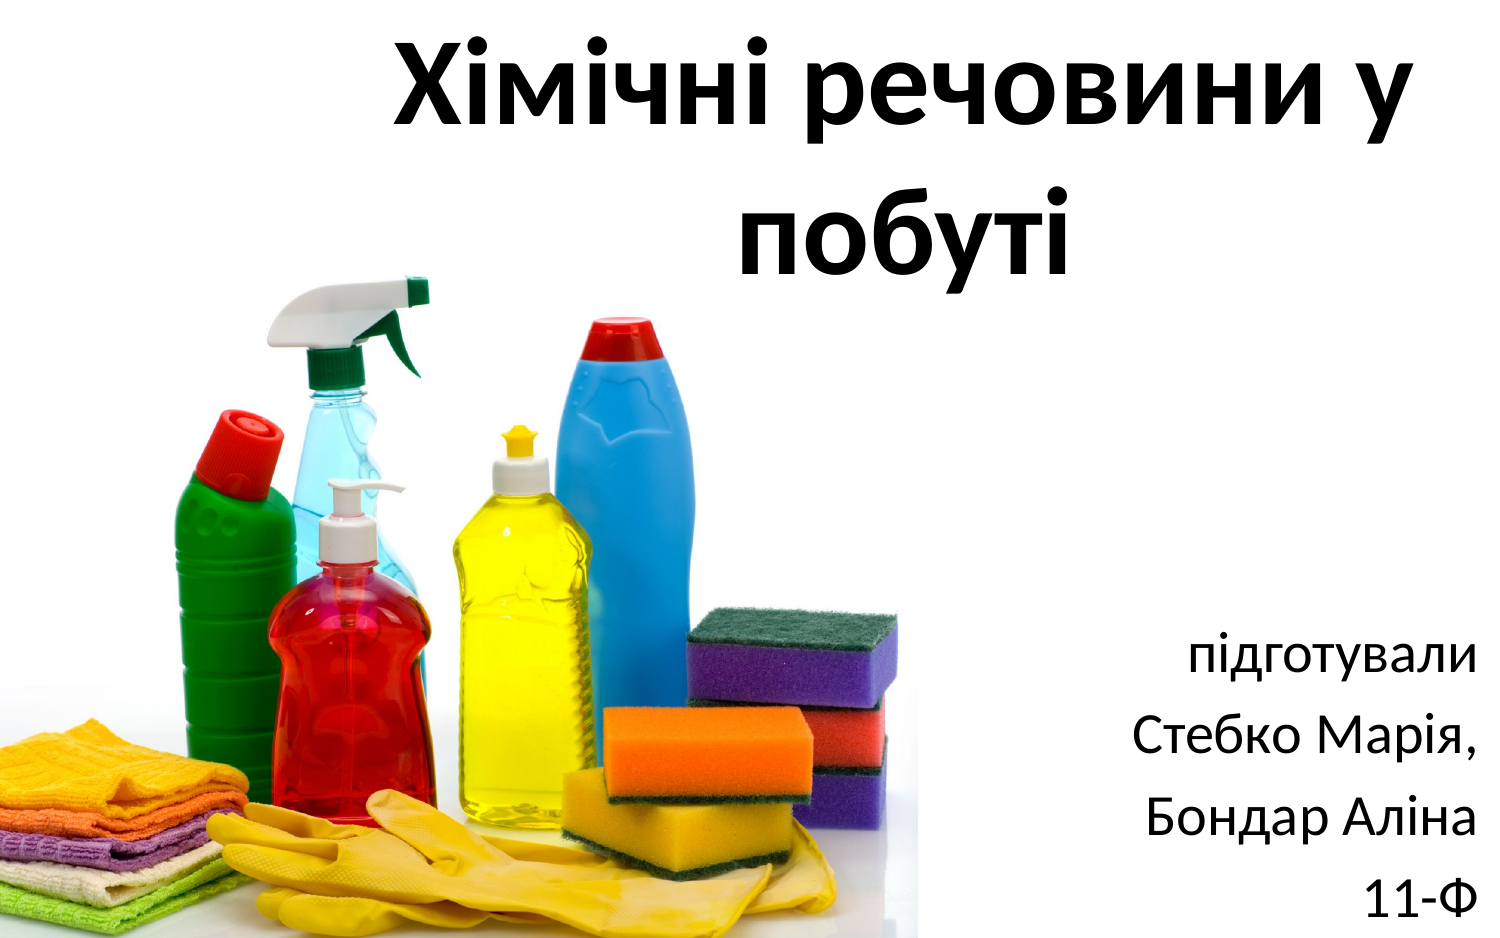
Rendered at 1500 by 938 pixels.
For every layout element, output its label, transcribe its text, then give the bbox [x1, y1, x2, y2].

subtitle підготували Стебко Марія, Бондар Аліна 11-Ф [921, 606, 1494, 846]
picture [0, 251, 918, 938]
title Хімічні речовини у побуті [267, 48, 1500, 250]
